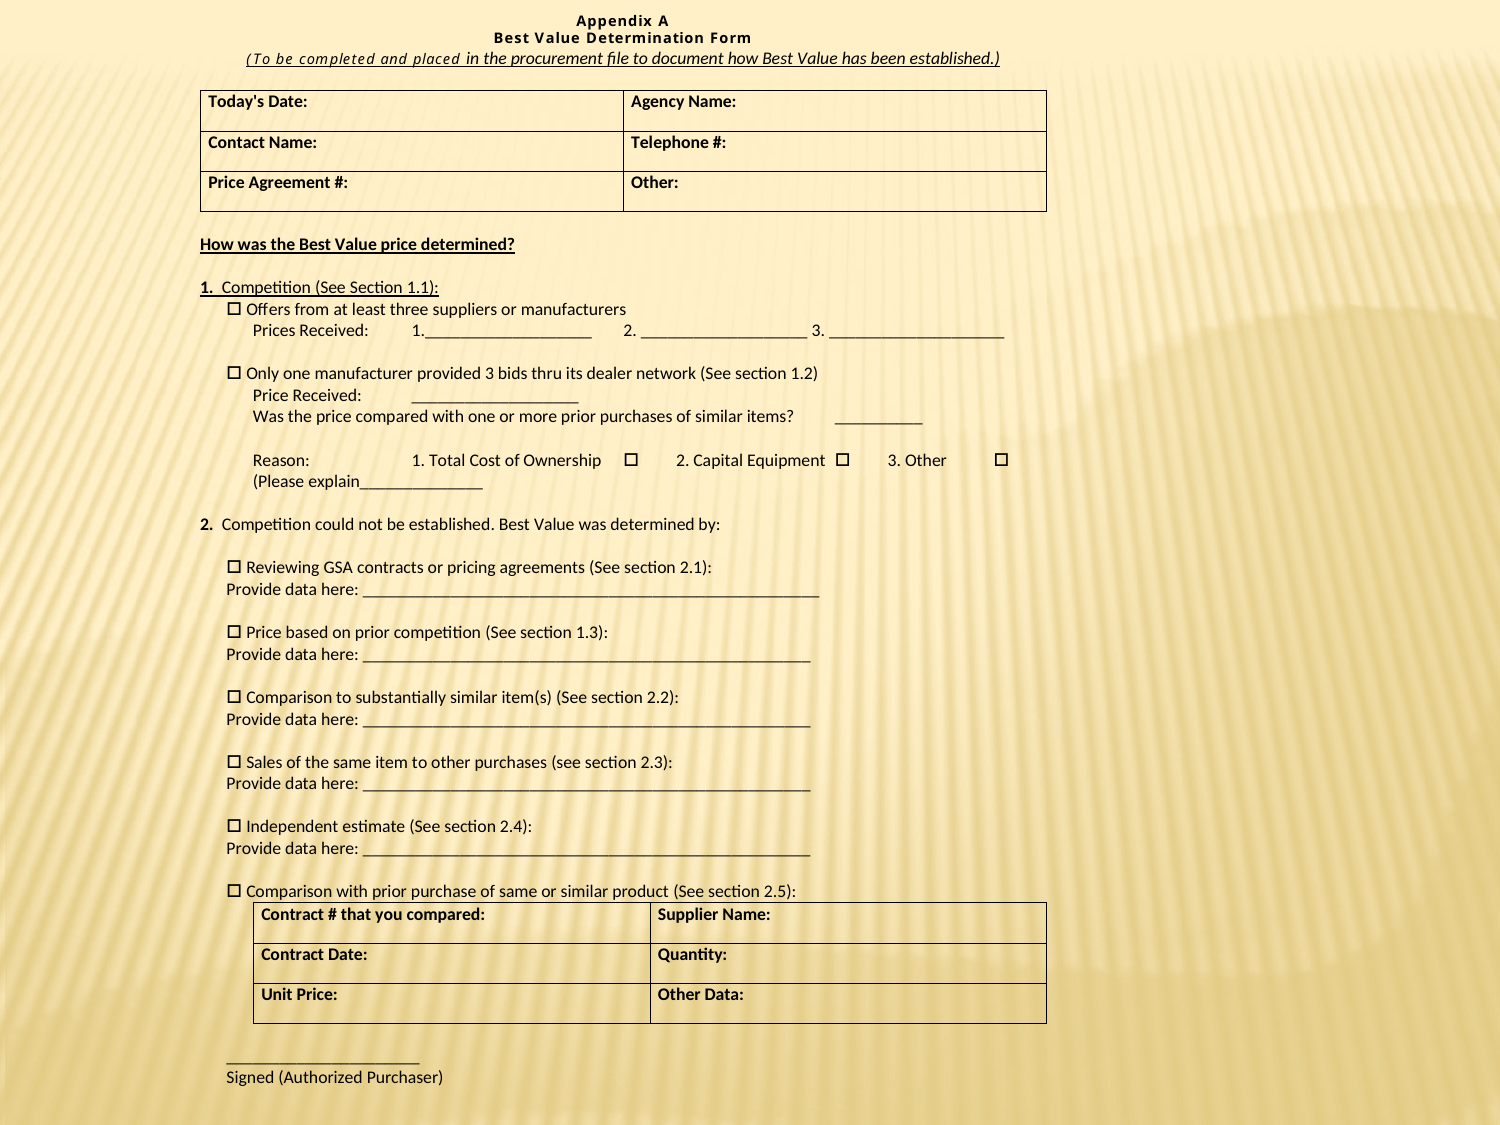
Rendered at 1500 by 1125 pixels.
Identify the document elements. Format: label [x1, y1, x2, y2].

list [199, 11, 1049, 1114]
